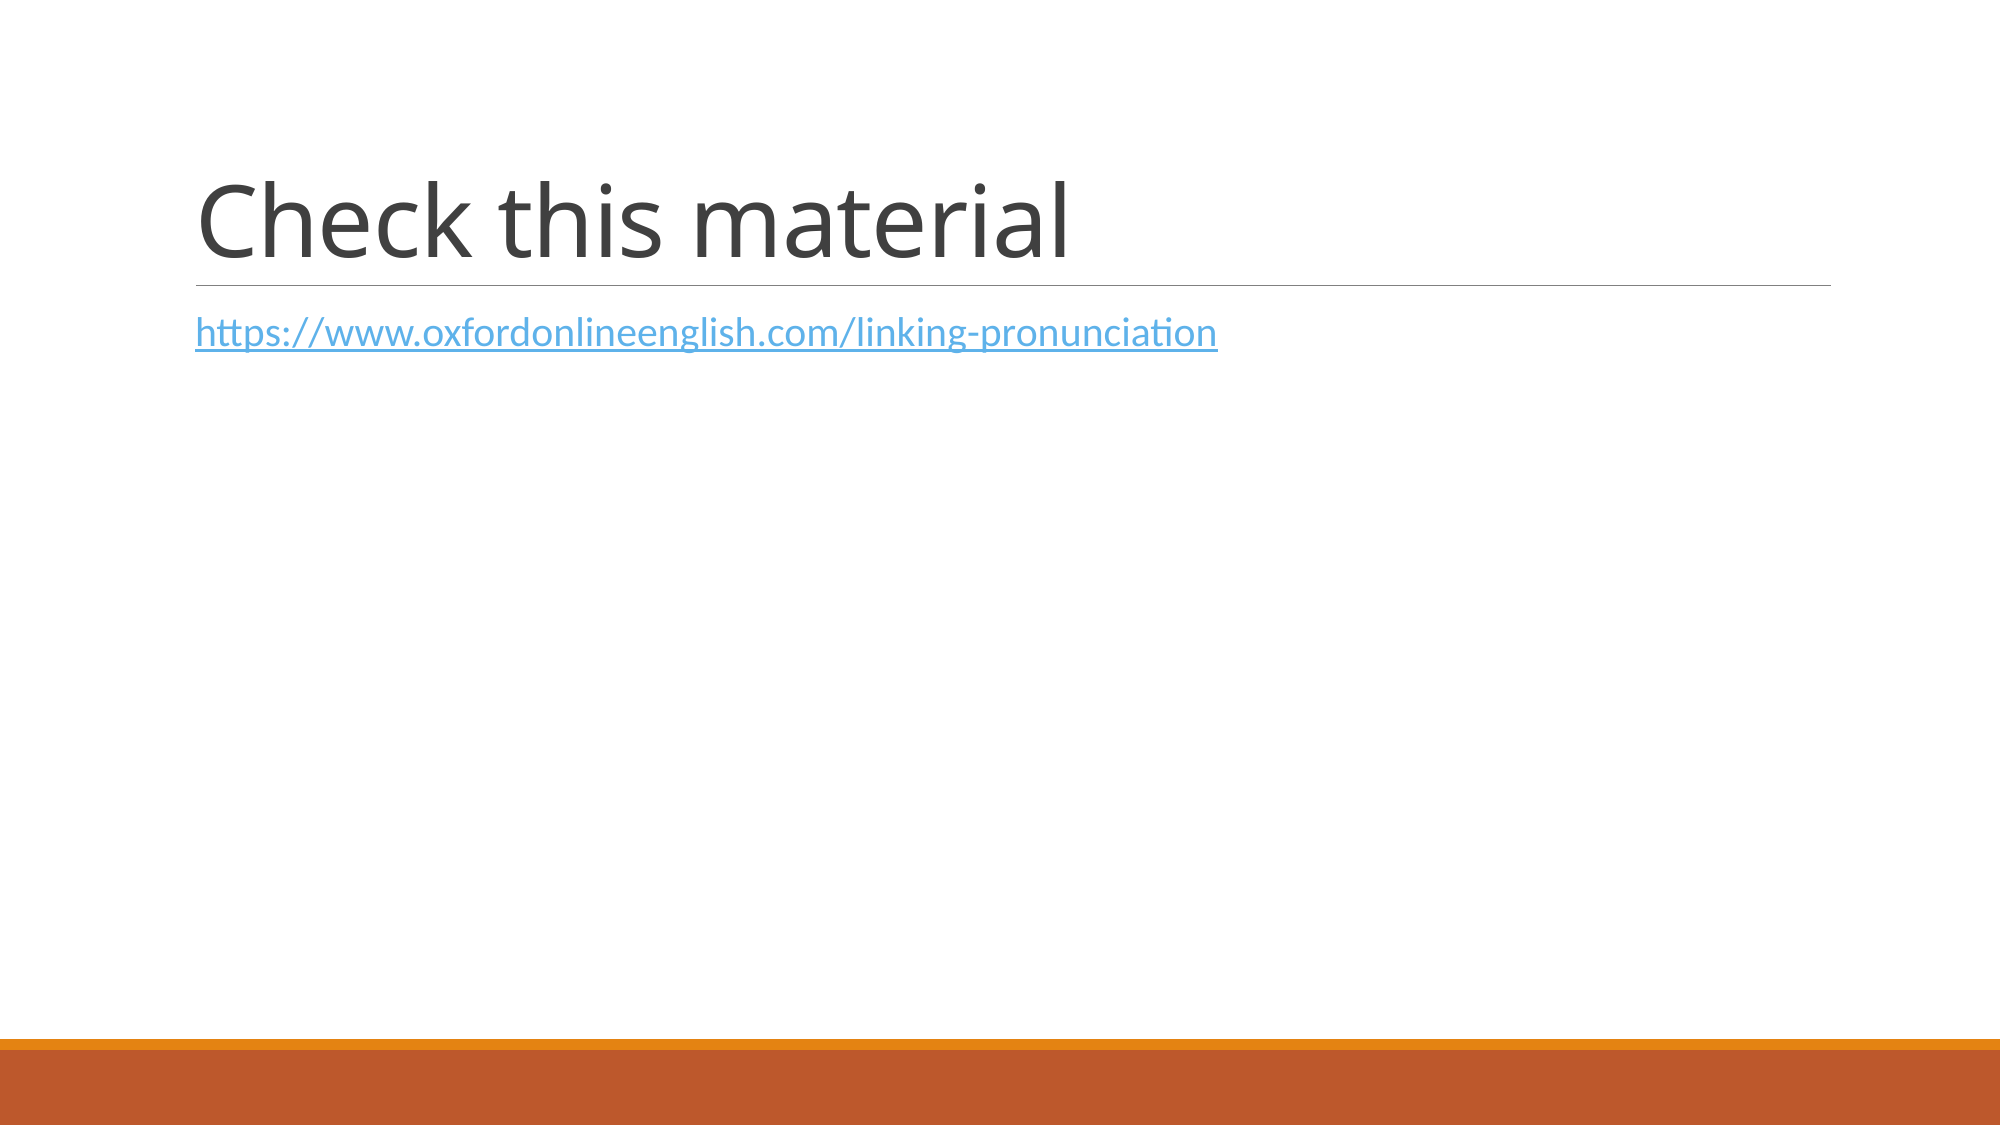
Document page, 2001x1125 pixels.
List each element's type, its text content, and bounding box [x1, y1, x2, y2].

list https://www.oxfordonlineenglish.com/linking-pronunciation [180, 302, 1830, 963]
title Check this material [180, 47, 1830, 285]
